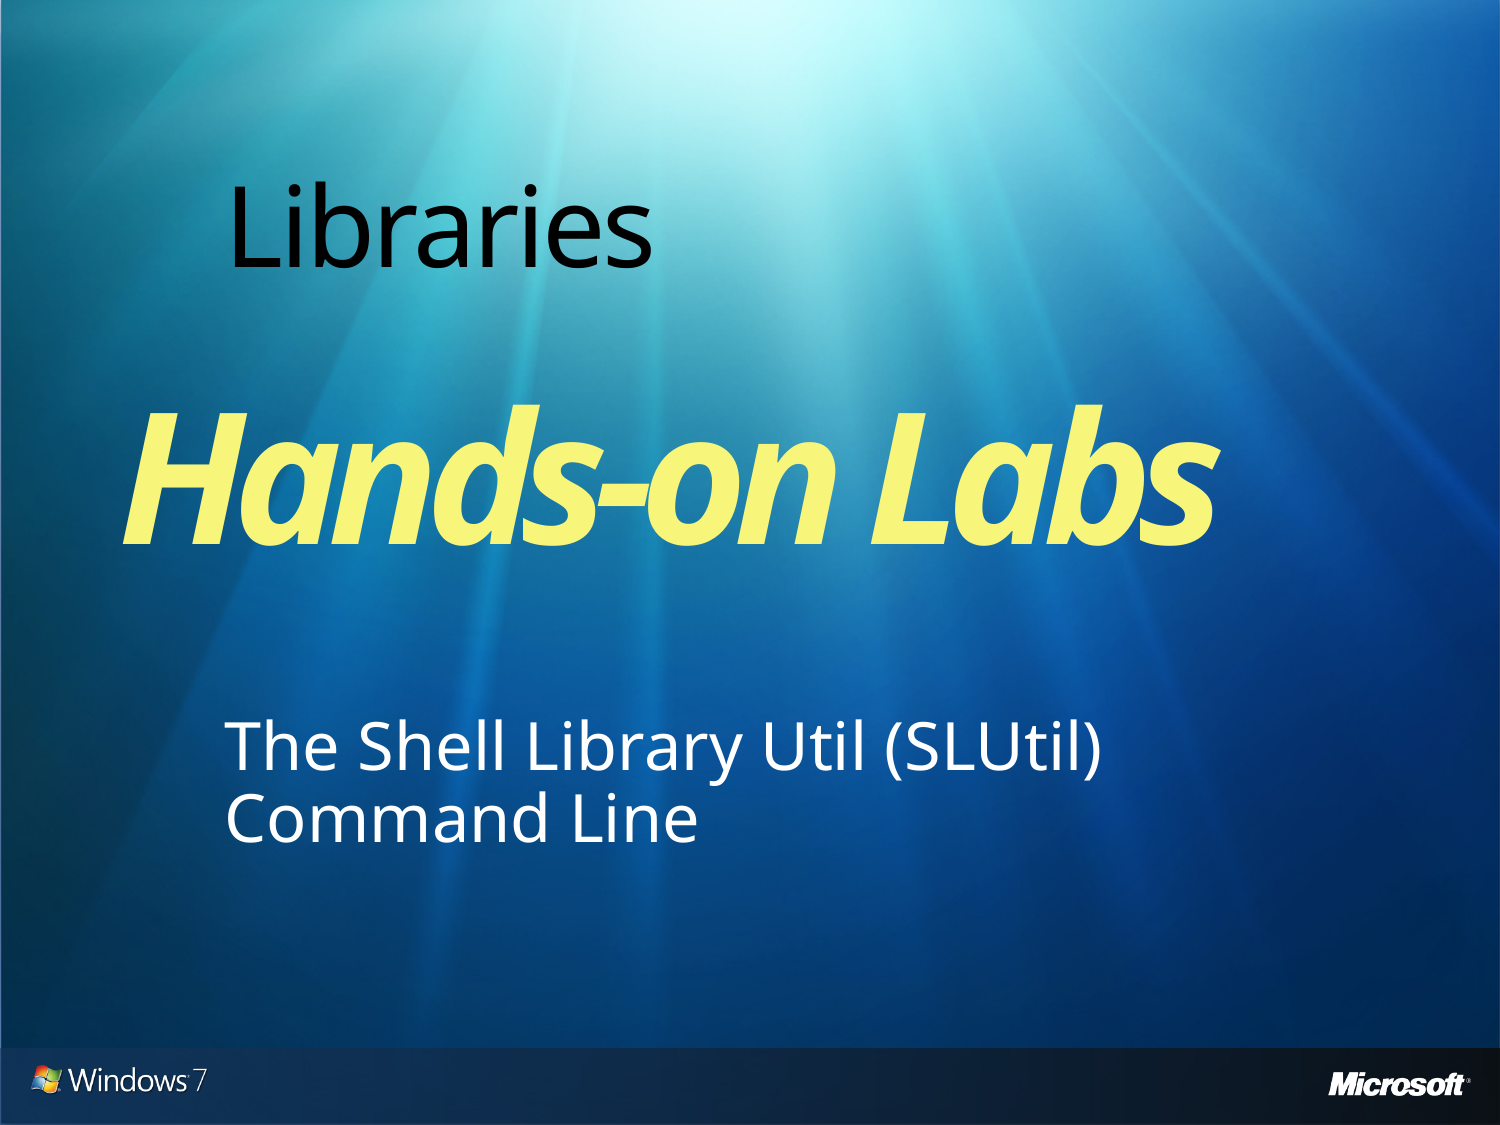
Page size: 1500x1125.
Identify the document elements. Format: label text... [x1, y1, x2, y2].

picture [0, 0, 1500, 1048]
subtitle The Shell Library Util (SLUtil) Command Line [224, 712, 1380, 856]
list Hands-on Labs [118, 386, 1380, 614]
title Libraries [224, 106, 1380, 357]
picture [12, 1062, 225, 1096]
picture [1328, 1072, 1471, 1096]
